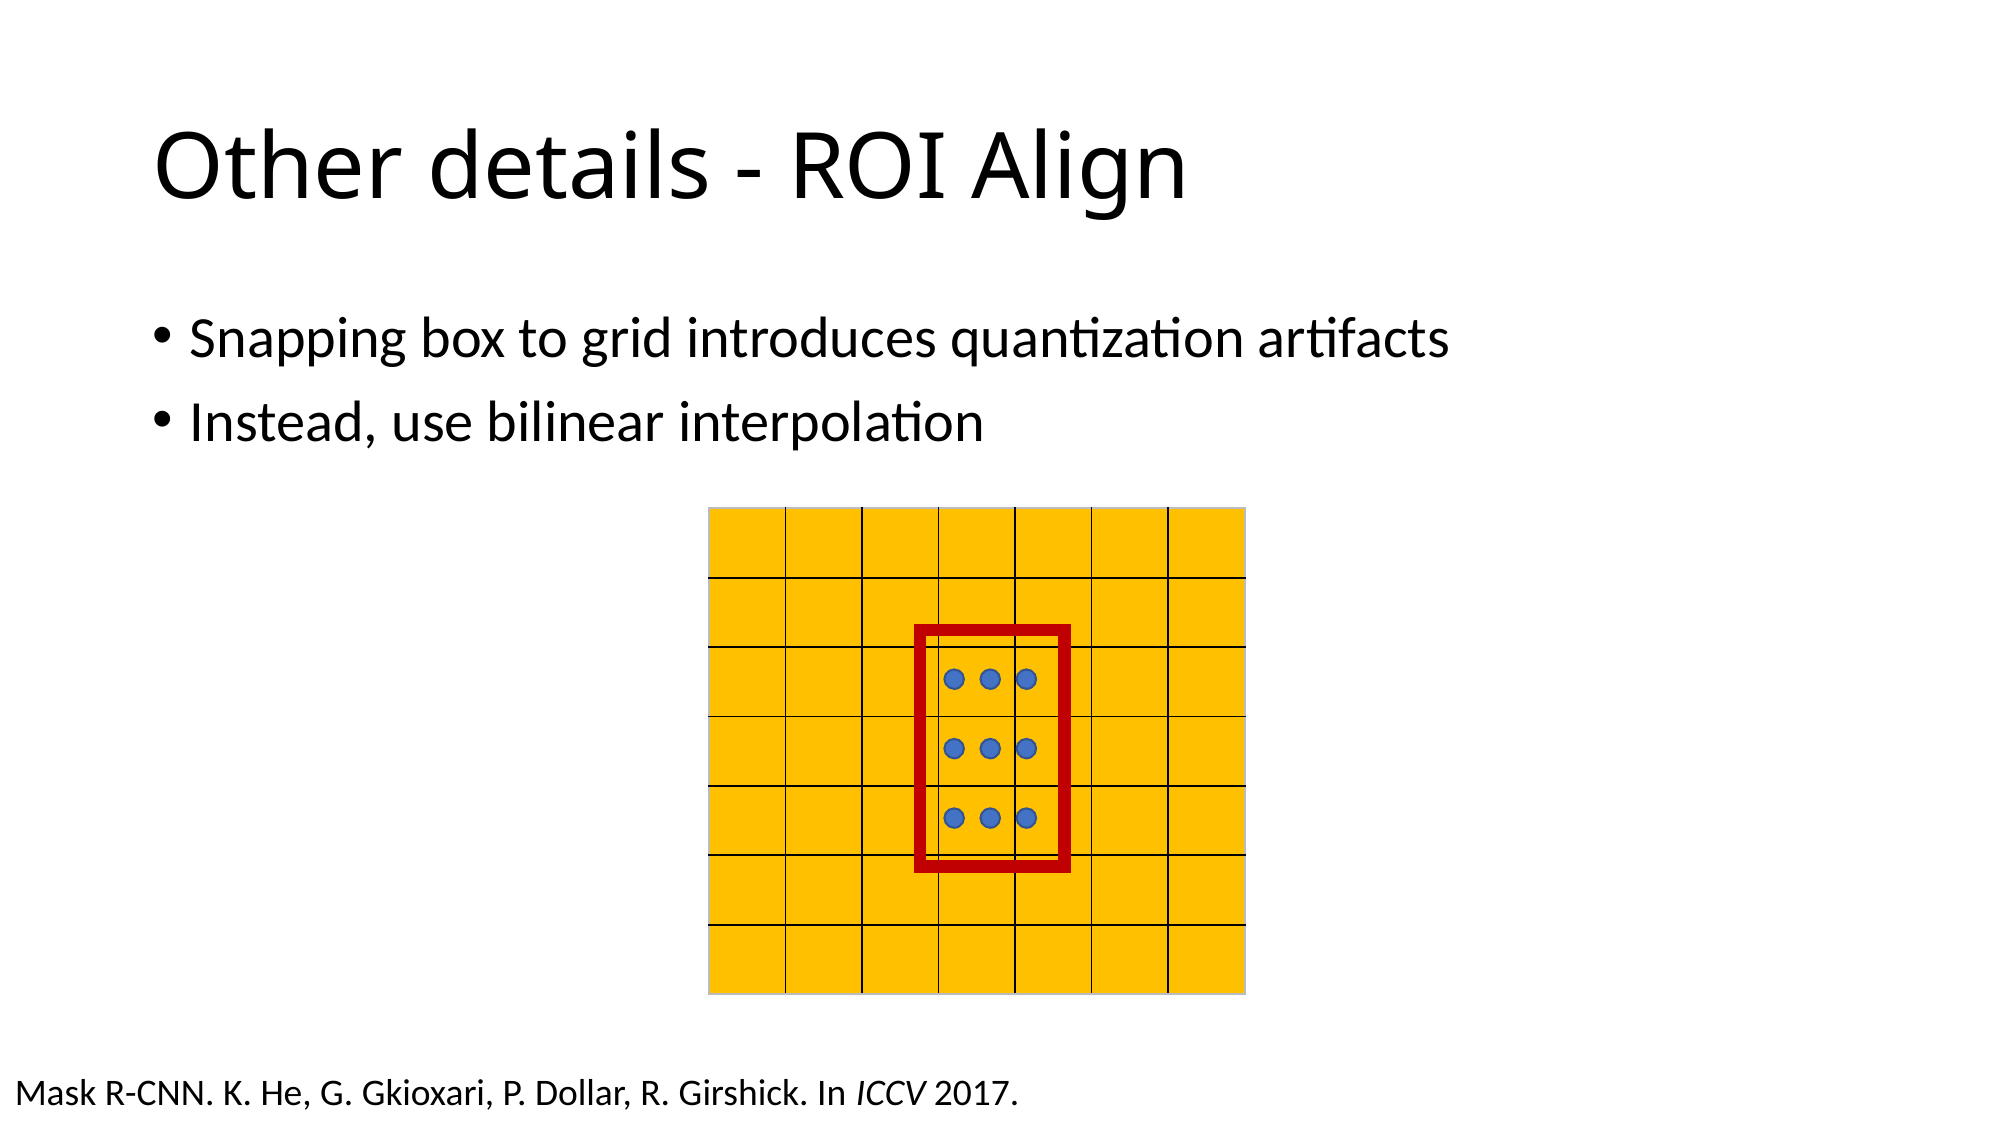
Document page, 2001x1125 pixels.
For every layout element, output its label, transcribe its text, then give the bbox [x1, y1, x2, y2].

table_cell [1065, 648, 1091, 716]
text_box [979, 807, 1002, 829]
table_cell [786, 717, 861, 785]
title Other details - ROI Align [137, 59, 1863, 278]
table_cell [1092, 856, 1167, 924]
table_cell [786, 787, 861, 854]
text_box [1015, 737, 1038, 760]
table_cell [939, 868, 1014, 924]
text_box Mask R-CNN. K. He, G. Gkioxari, P. Dollar, R. Girshick. In ICCV 2017. [0, 1060, 2000, 1121]
table_cell [863, 579, 938, 646]
table_cell [863, 926, 938, 993]
list Snapping box to grid introduces quantization artifacts Instead, use bilinear interpolation [137, 299, 1863, 1014]
table_header [786, 509, 861, 577]
table_cell [939, 926, 1014, 993]
table_cell [1169, 926, 1244, 993]
table_cell [786, 648, 861, 716]
table_cell [1169, 717, 1244, 785]
table_cell [710, 648, 785, 716]
table_cell [786, 926, 861, 993]
table_cell [786, 856, 861, 924]
text_box [1015, 807, 1038, 829]
table_cell [1092, 648, 1167, 716]
table_header [863, 509, 938, 577]
text_box [979, 668, 1002, 690]
table_cell [1016, 856, 1091, 924]
text_box [943, 737, 965, 760]
table_header [1169, 509, 1244, 577]
table_cell [1016, 926, 1091, 993]
table_cell [1092, 579, 1167, 646]
table_cell [1092, 926, 1167, 993]
table_header [939, 509, 1014, 577]
text_box [1015, 668, 1038, 690]
table_cell [710, 856, 785, 924]
table_cell [1169, 648, 1244, 716]
table_cell [863, 717, 919, 785]
table_cell [786, 579, 861, 646]
table_cell [863, 648, 919, 716]
text_box [919, 629, 1065, 868]
table_cell [1065, 717, 1091, 785]
table_cell [710, 787, 785, 854]
table_cell [1169, 579, 1244, 646]
table_cell [710, 579, 785, 646]
table_cell [1169, 856, 1244, 924]
table_cell [1092, 787, 1167, 854]
table_cell [1169, 787, 1244, 854]
table_cell [1016, 579, 1091, 646]
table_cell [1065, 787, 1091, 854]
table_cell [710, 717, 785, 785]
text_box [943, 668, 965, 690]
text_box [943, 807, 965, 829]
table_cell [1092, 717, 1167, 785]
table_header [710, 509, 785, 577]
text_box [979, 737, 1002, 760]
table_cell [710, 926, 785, 993]
table_cell [939, 579, 1014, 629]
table_cell [863, 787, 919, 854]
table_cell [863, 856, 938, 924]
table_header [1092, 509, 1167, 577]
table_header [1016, 509, 1091, 577]
